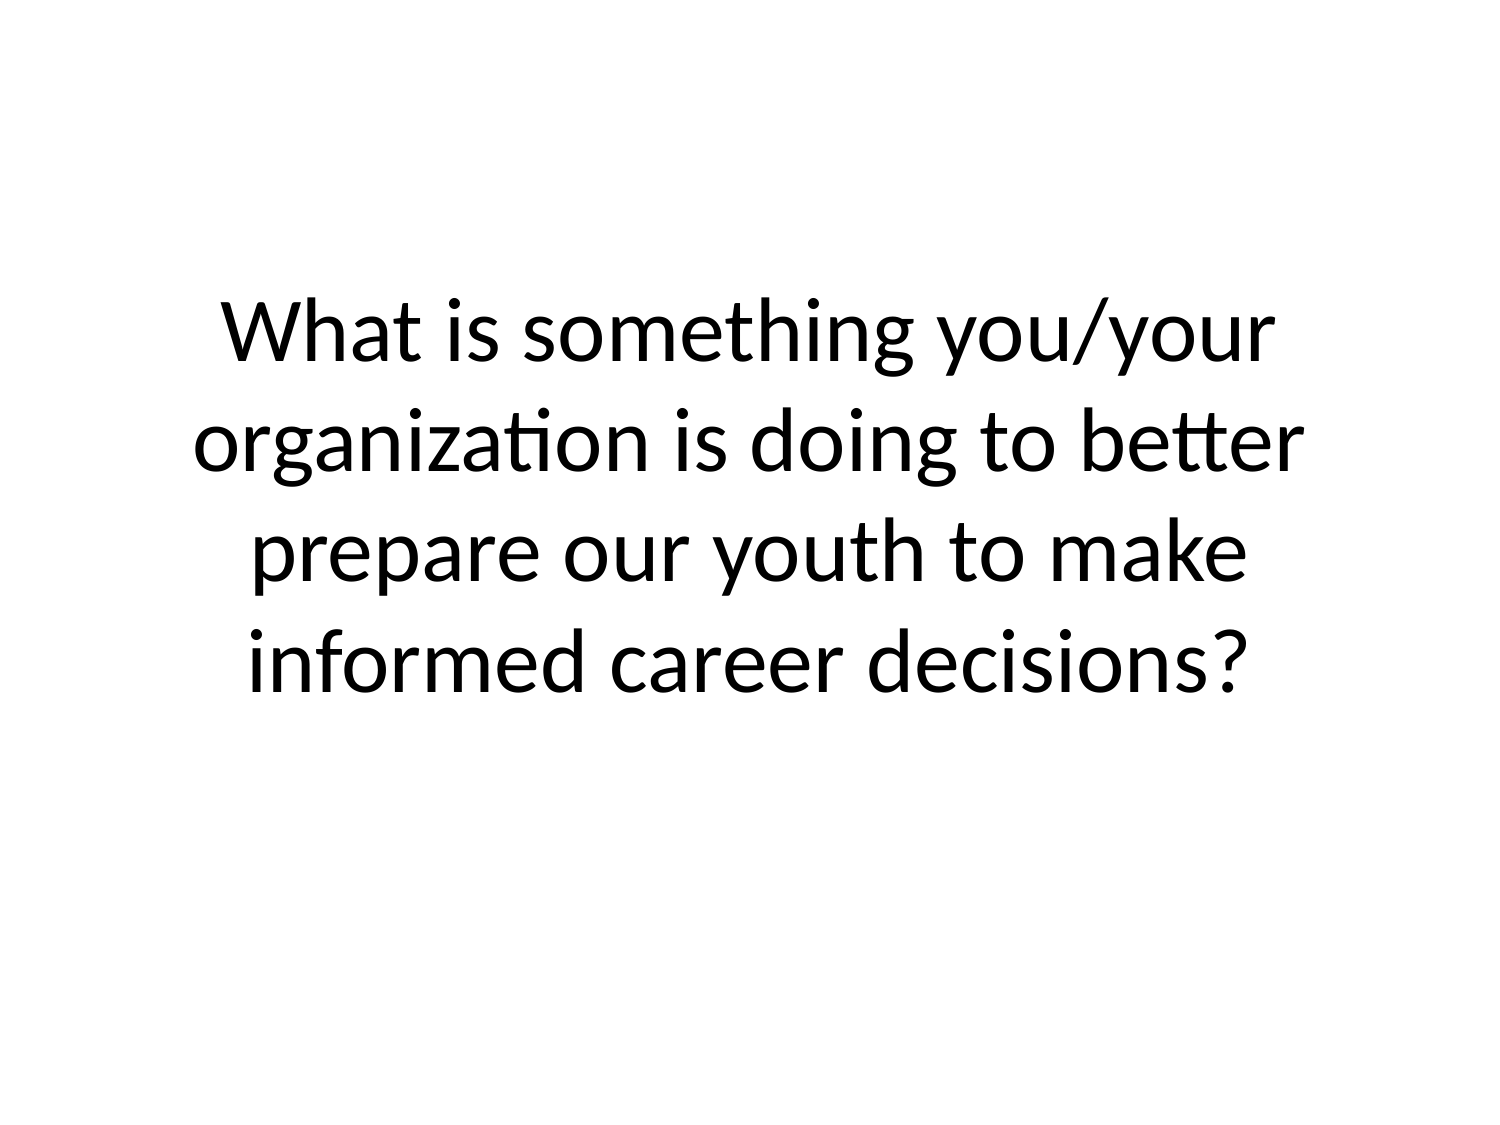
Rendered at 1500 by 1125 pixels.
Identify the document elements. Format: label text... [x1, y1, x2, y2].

list What is something you/your organization is doing to better prepare our youth to make informed career decisions? [75, 262, 1425, 1005]
